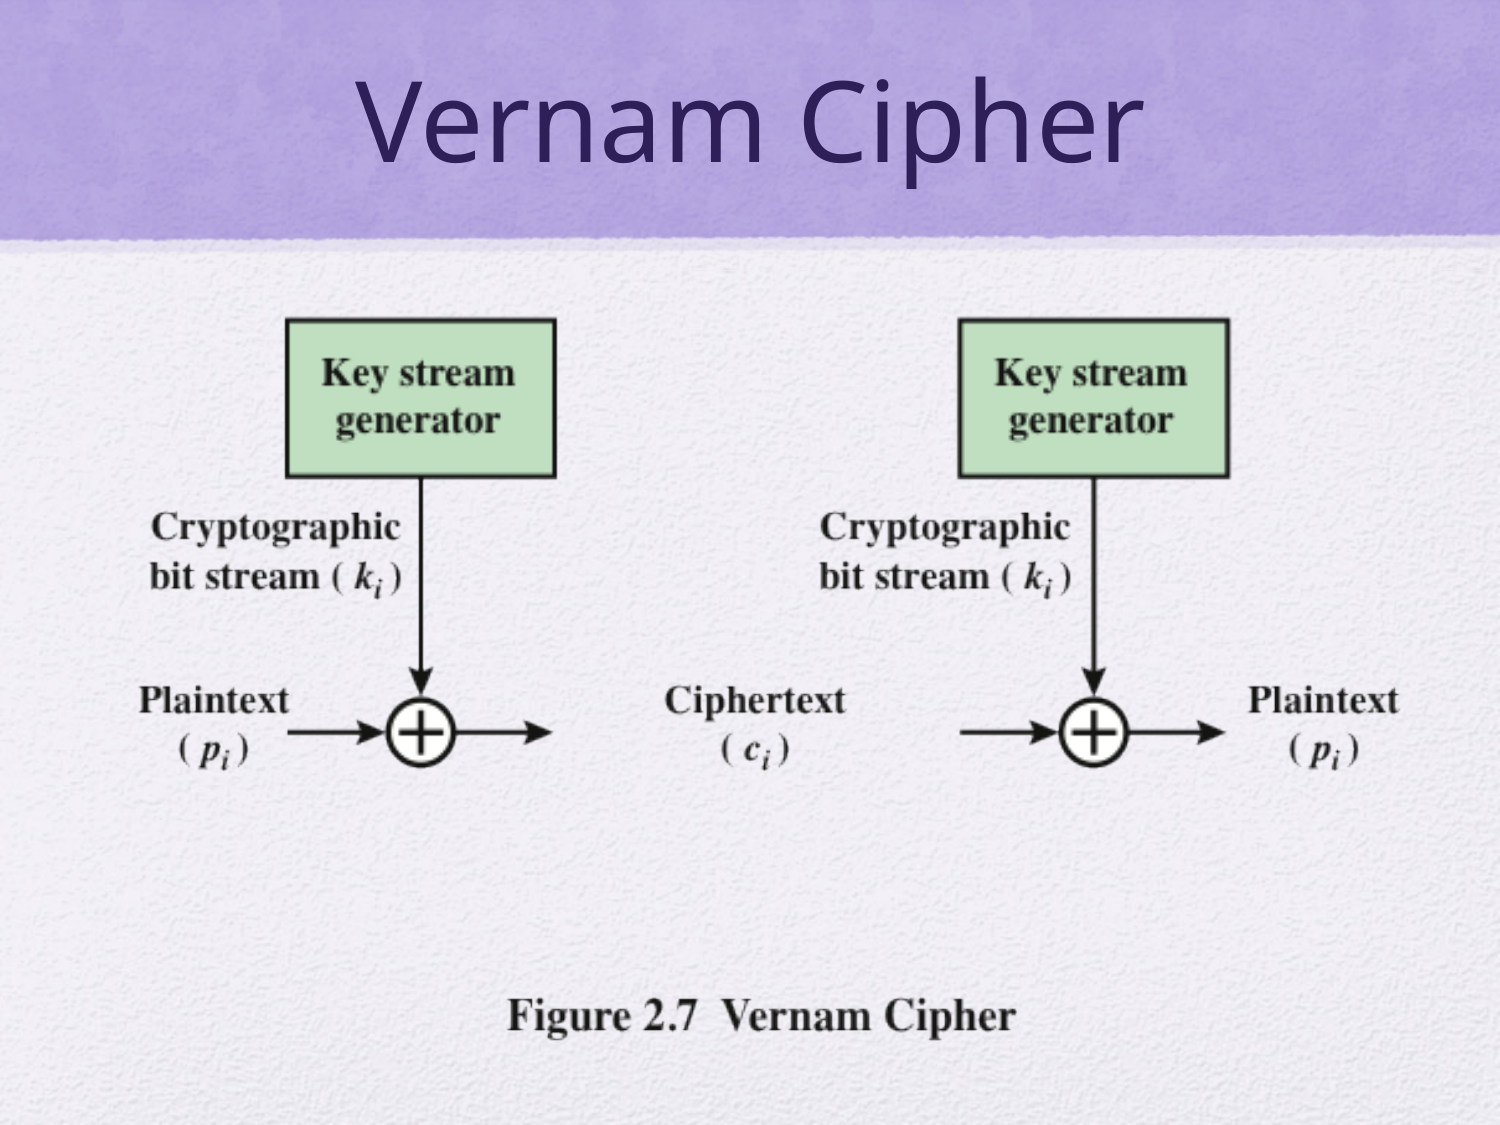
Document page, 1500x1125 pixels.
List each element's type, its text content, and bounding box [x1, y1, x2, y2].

picture [0, 225, 1500, 1125]
title Vernam Cipher [129, 6, 1373, 239]
